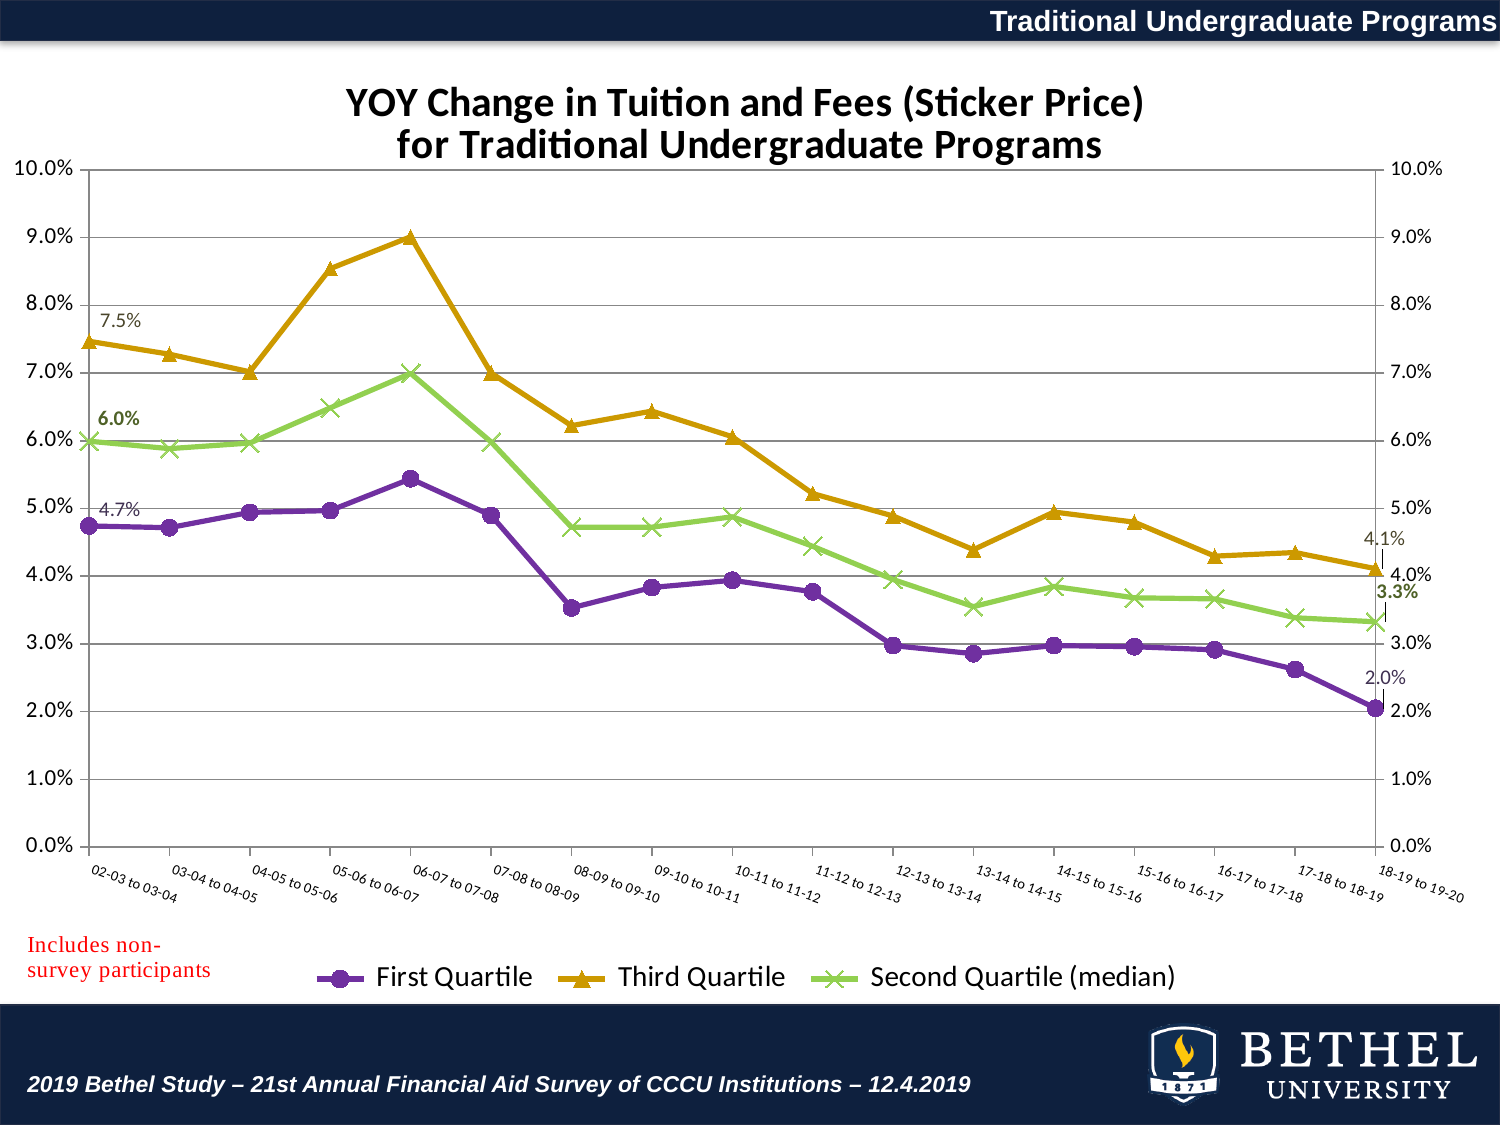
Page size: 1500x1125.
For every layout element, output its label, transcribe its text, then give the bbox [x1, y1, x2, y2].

picture [1147, 1023, 1477, 1106]
chart [0, 45, 1500, 1001]
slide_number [12, 1062, 1113, 1104]
text_box Traditional Undergraduate Programs [974, 0, 1500, 45]
